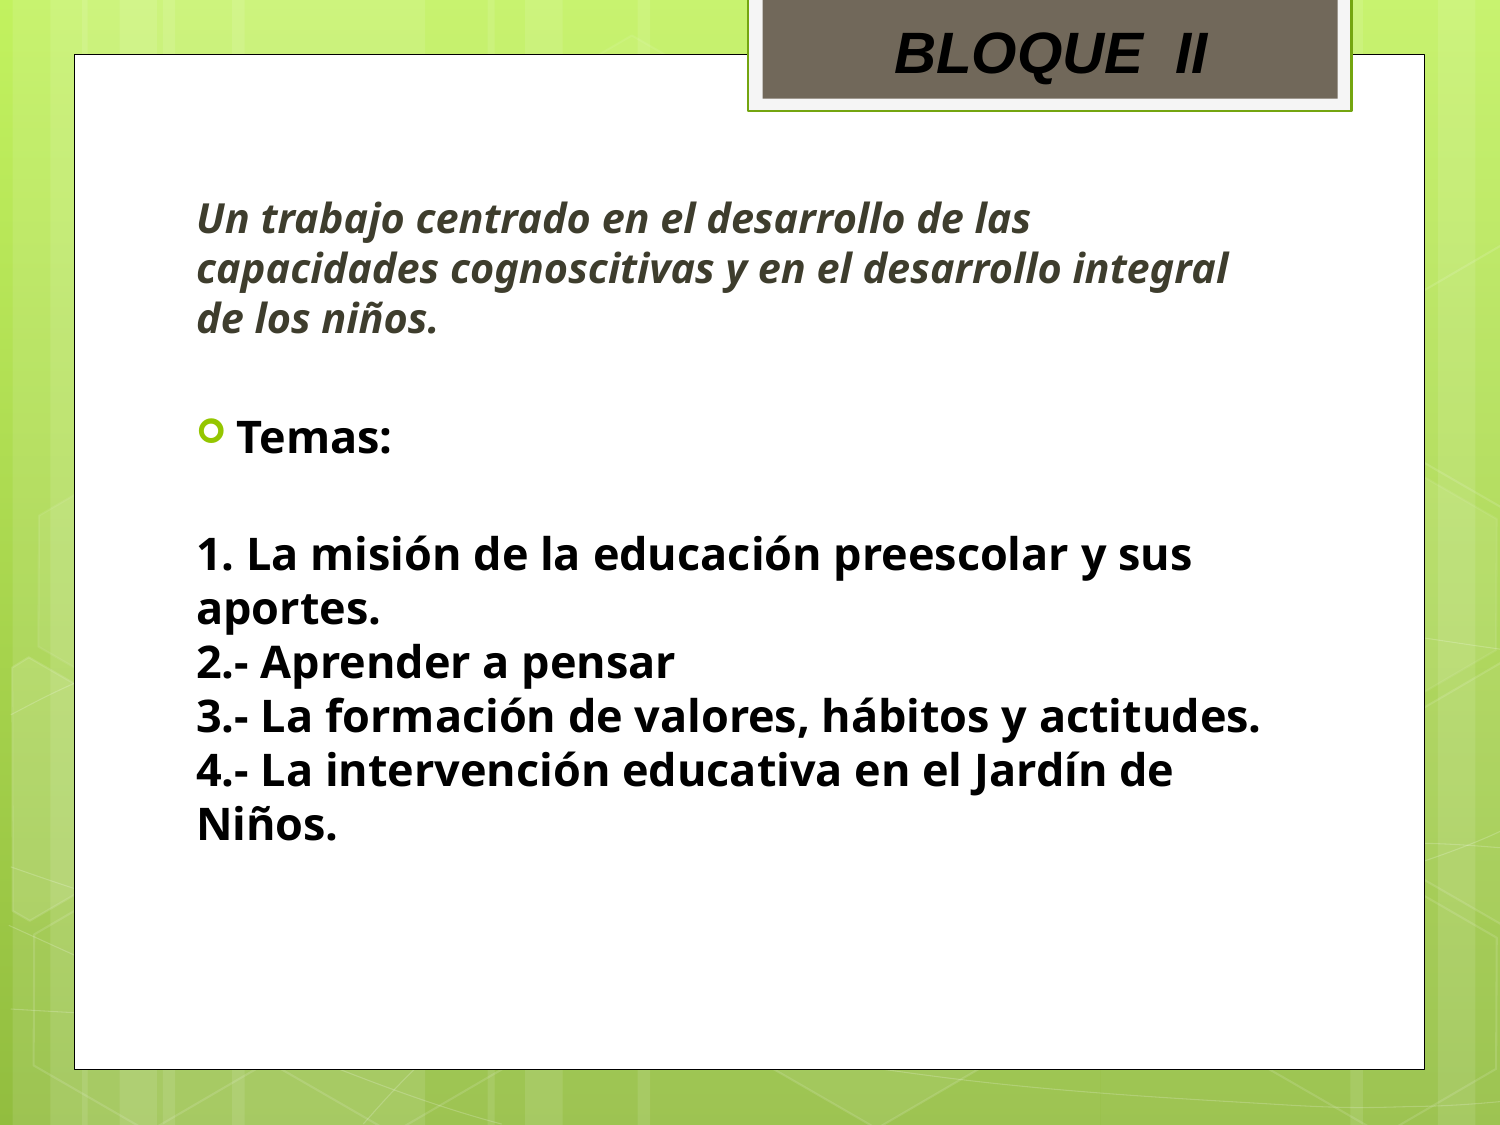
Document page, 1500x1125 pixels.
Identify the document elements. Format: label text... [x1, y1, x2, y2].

list Un trabajo centrado en el desarrollo de las capacidades cognoscitivas y en el desarrollo integral de los niños. Temas: 1. La misión de la educación preescolar y sus aportes. 2.- Aprender a pensar 3.- La formación de valores, hábitos y actitudes. 4.- La intervención educativa en el Jardín de Niños. [171, 184, 1283, 957]
text_box BLOQUE II [797, 7, 1306, 93]
